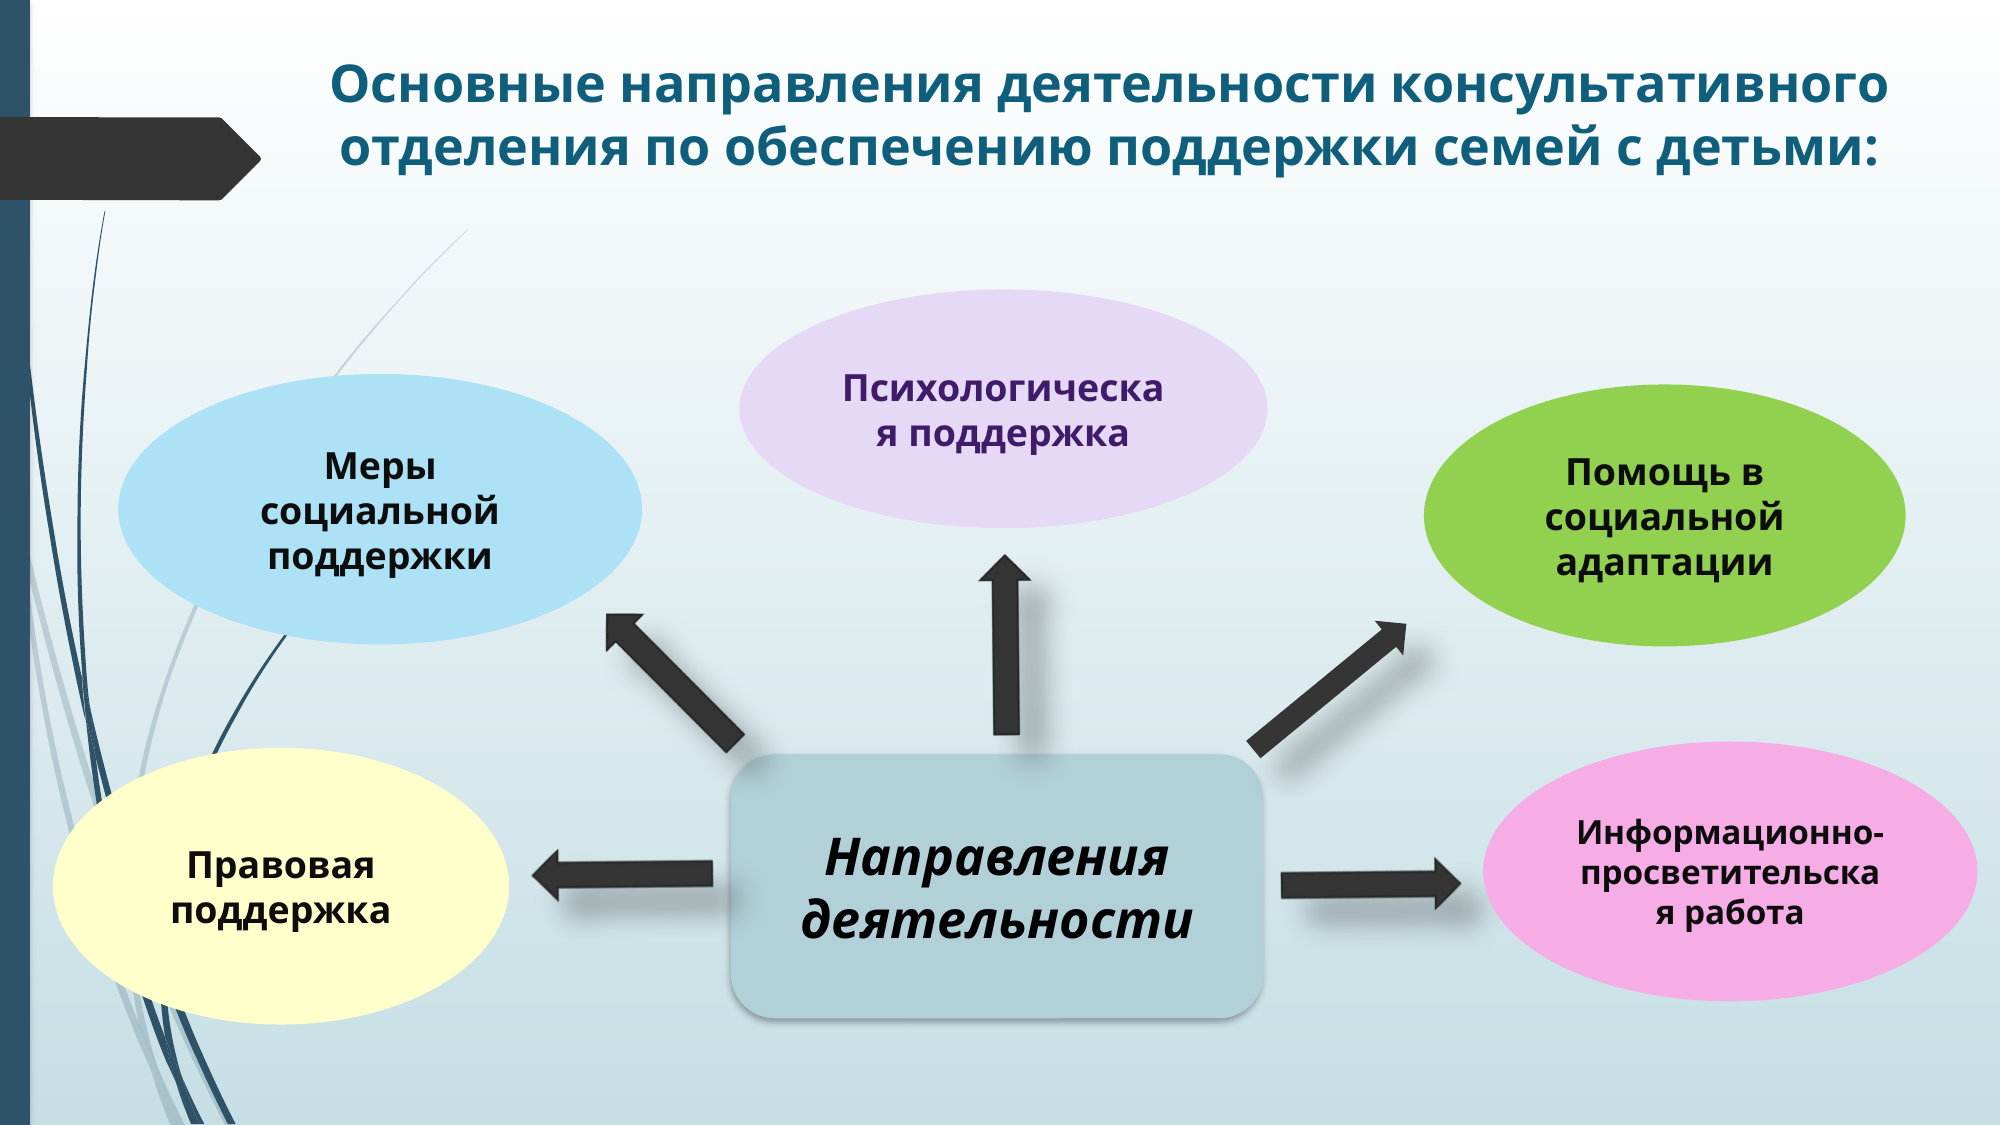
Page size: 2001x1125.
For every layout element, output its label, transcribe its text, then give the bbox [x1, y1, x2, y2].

text_box Направления деятельности [751, 752, 1263, 1020]
picture [529, 776, 727, 974]
title Основные направления деятельности консультативного отделения по обеспечению поддержки семей с детьми: [273, 43, 1947, 212]
text_box Правовая поддержка [51, 746, 511, 1026]
text_box [1245, 619, 1408, 760]
text_box Помощь в социальной адаптации [1422, 383, 1907, 648]
text_box Психологическая поддержка [738, 288, 1269, 530]
picture [599, 609, 752, 756]
picture [908, 553, 1103, 748]
text_box Информационно-просветительская работа [1481, 740, 1979, 1003]
picture [1266, 784, 1465, 983]
text_box Меры социальной поддержки [116, 372, 644, 646]
